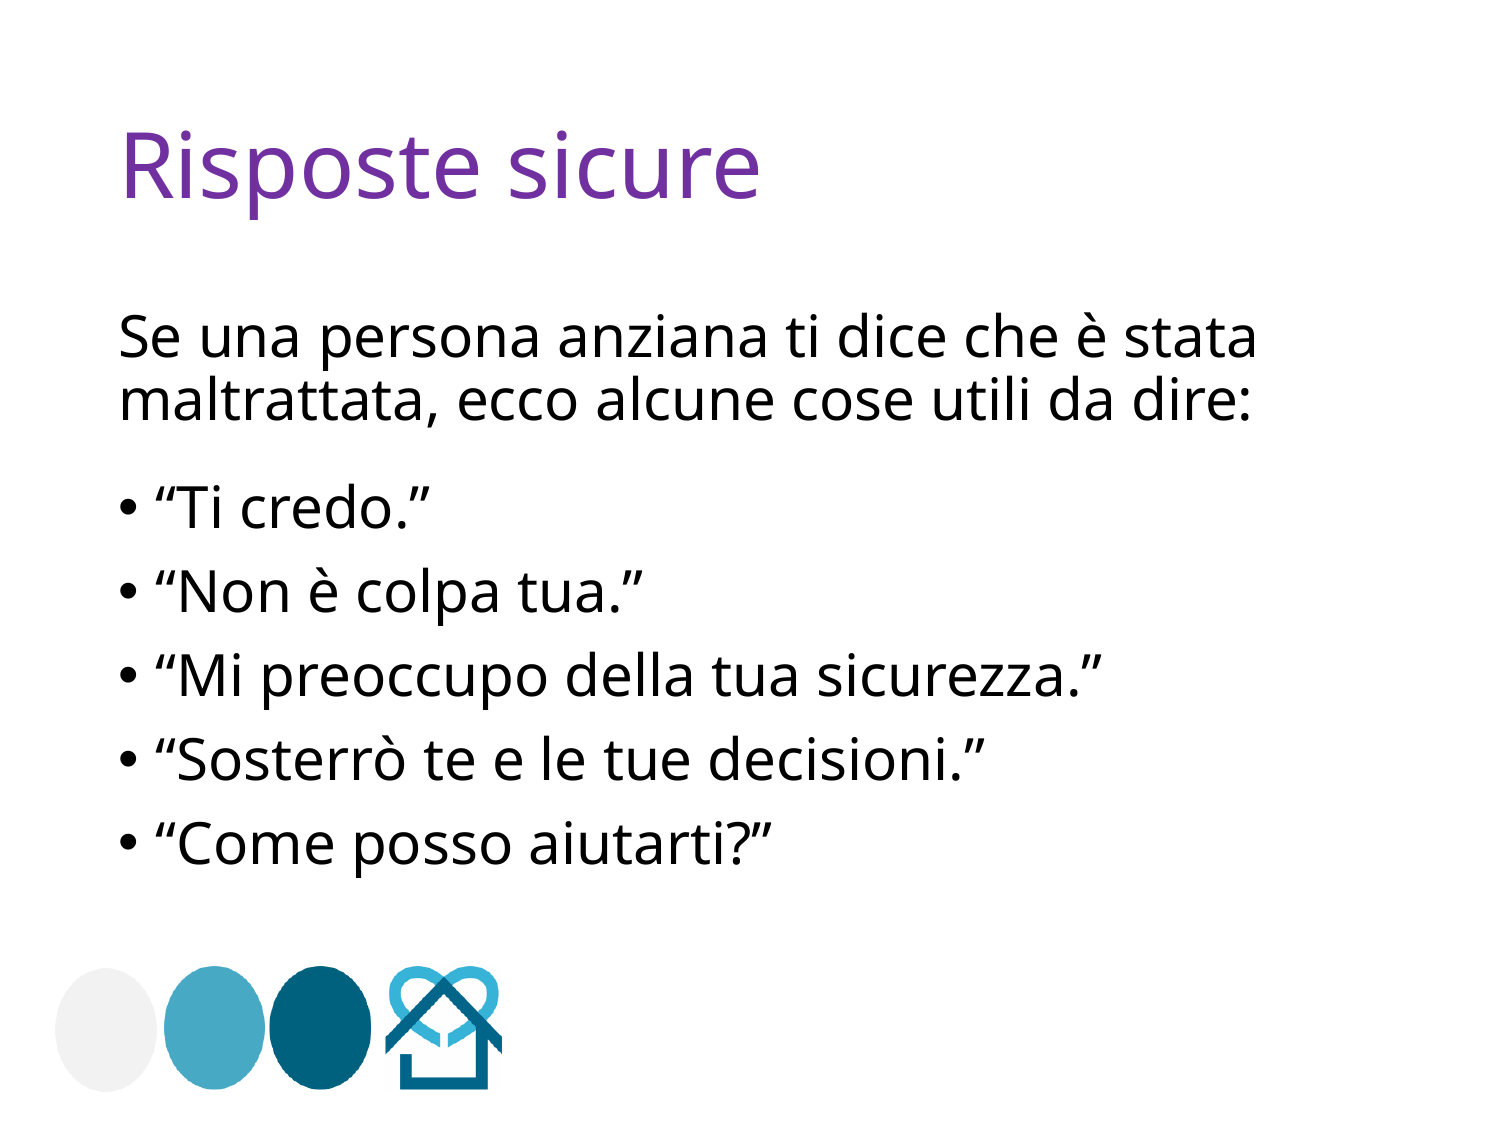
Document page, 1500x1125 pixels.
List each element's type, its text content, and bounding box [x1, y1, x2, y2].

picture [31, 941, 520, 1112]
list Se una persona anziana ti dice che è stata maltrattata, ecco alcune cose utili da dire: “Ti credo.” “Non è colpa tua.” “Mi preoccupo della tua sicurezza.” “Sosterrò te e le tue decisioni.” “Come posso aiutarti?” [103, 299, 1397, 1014]
title Risposte sicure [103, 59, 1397, 278]
